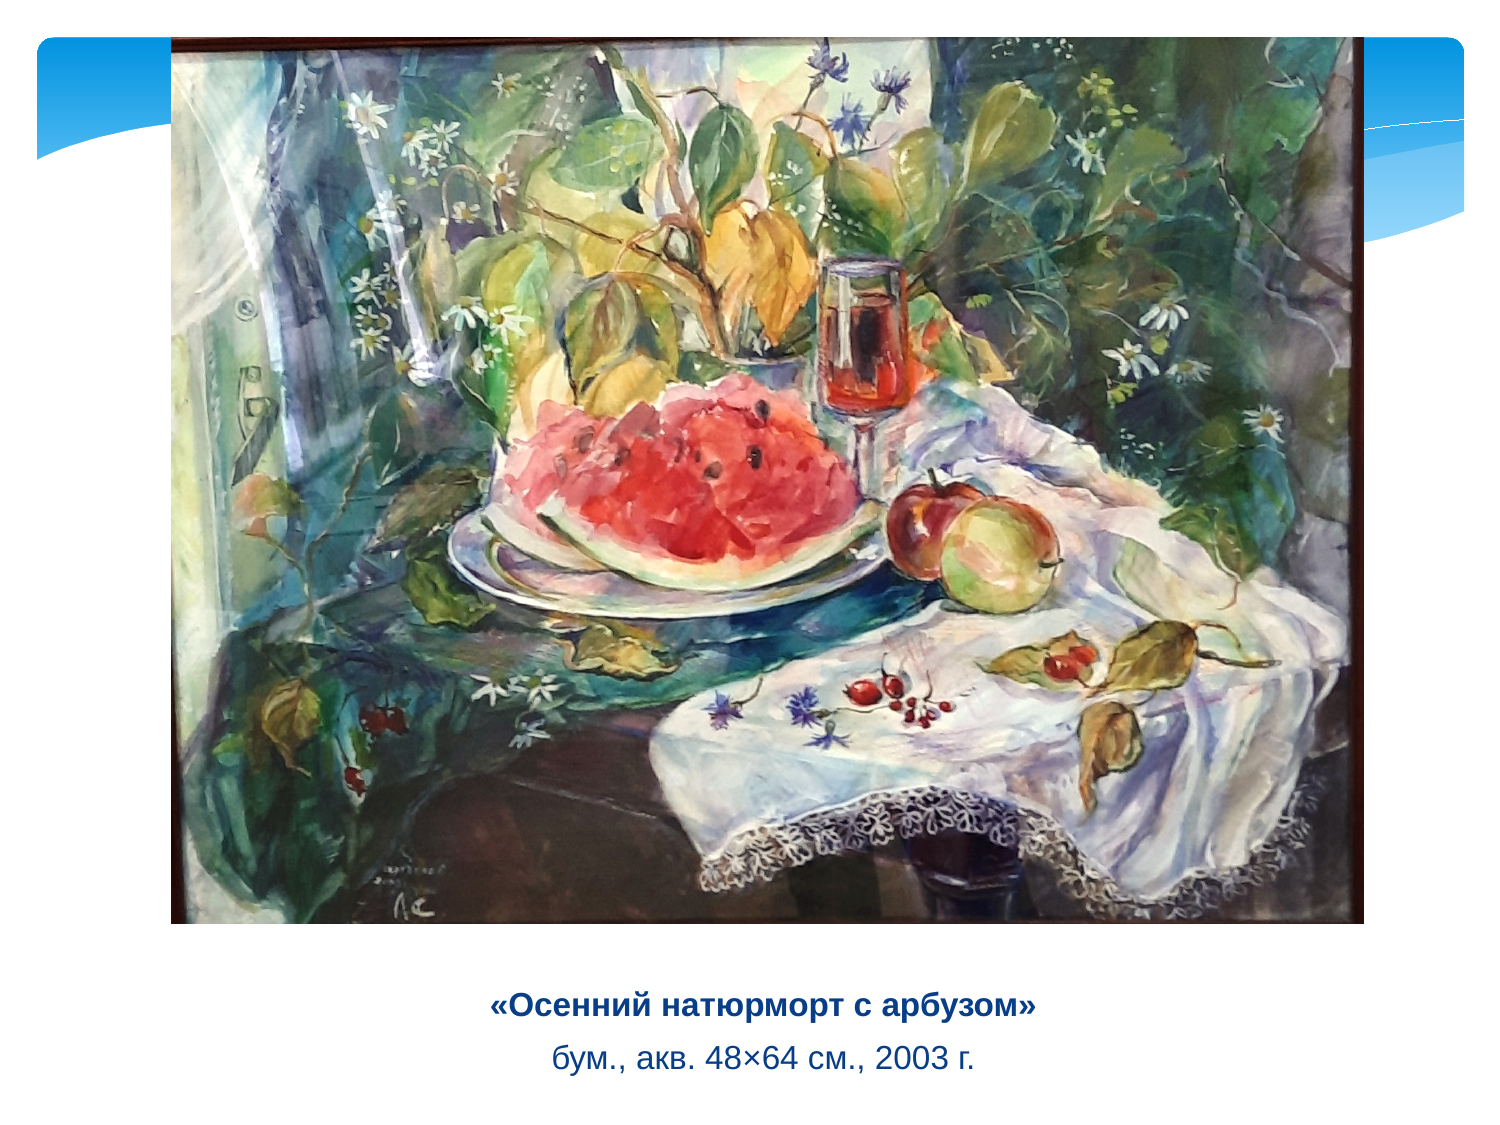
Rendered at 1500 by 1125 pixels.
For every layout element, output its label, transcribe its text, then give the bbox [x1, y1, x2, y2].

picture [170, 37, 1364, 924]
list «Осенний натюрморт с арбузом» бум., акв. 48×64 см., 2003 г. [360, 975, 1167, 1106]
